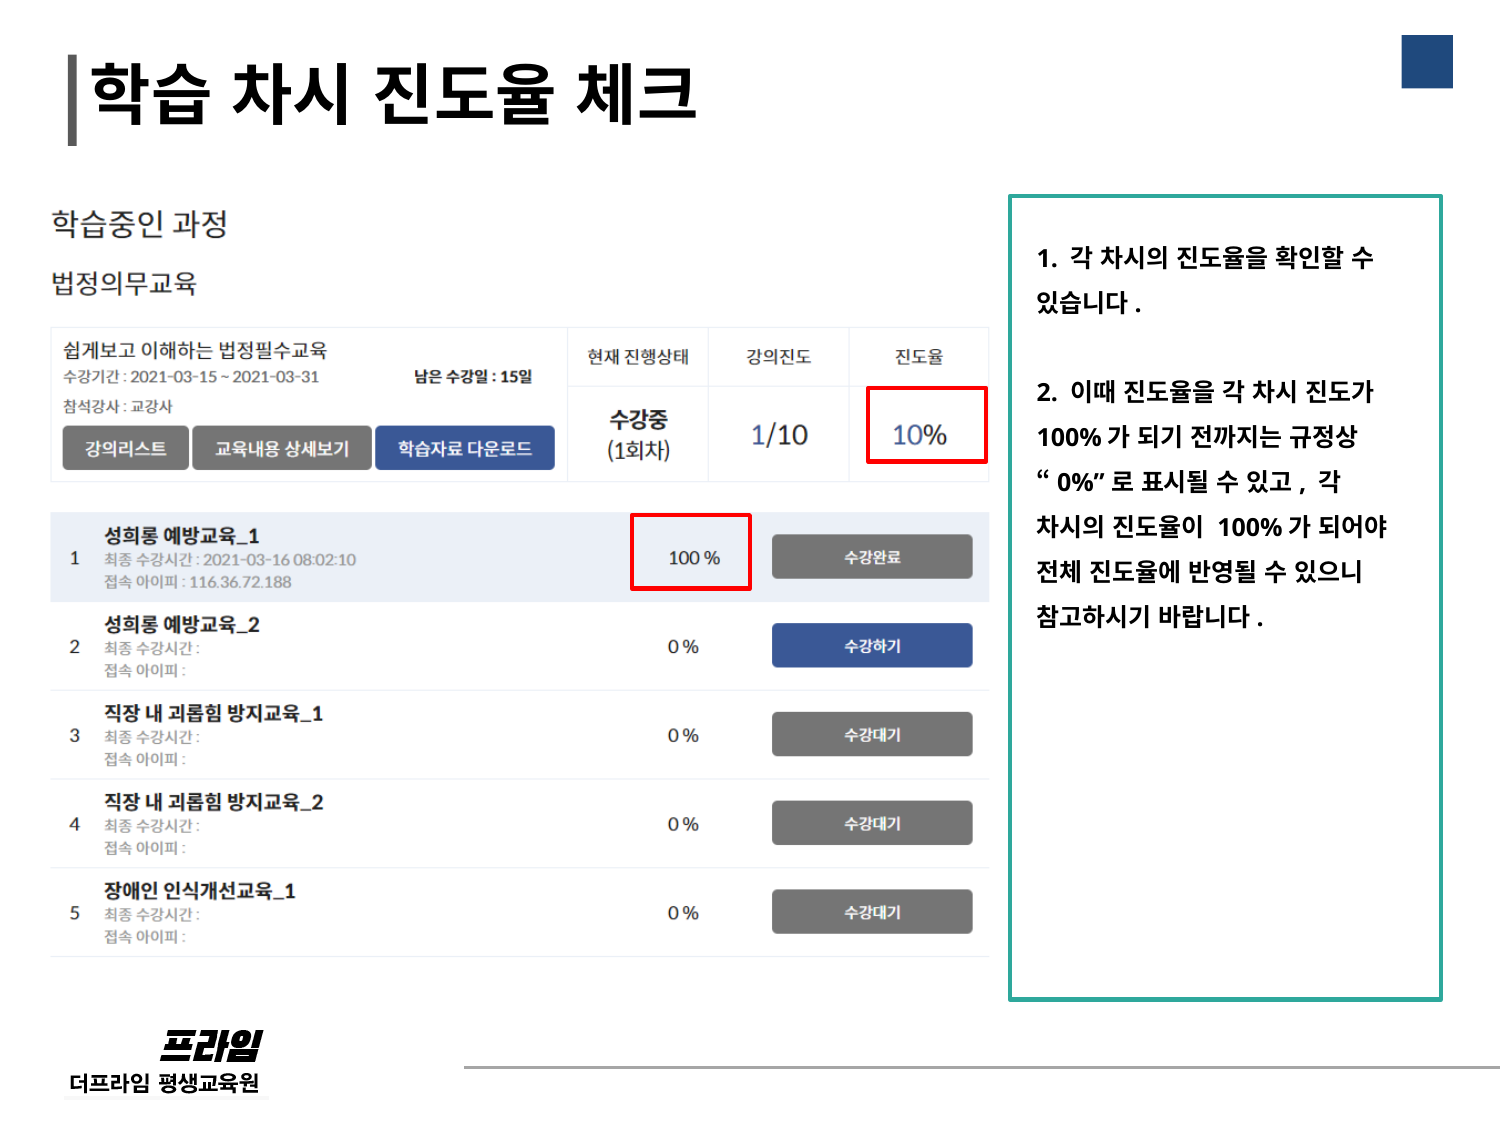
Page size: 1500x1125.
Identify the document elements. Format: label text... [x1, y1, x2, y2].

text_box [1008, 194, 1443, 1002]
title 학습 차시 진도율 체크 [75, 45, 1425, 149]
picture [64, 1025, 269, 1101]
text_box 1. 각 차시의 진도율을 확인할 수 있습니다. 2. 이때 진도율을 각 차시 진도가 100%가 되기 전까지는 규정상 “0%”로 표시될 수 있고, 각 차시의 진도율이 100%가 되어야 전체 진도율에 반영될 수 있으니 참고하시기 바랍니다. [1021, 219, 1428, 639]
picture [34, 195, 997, 966]
